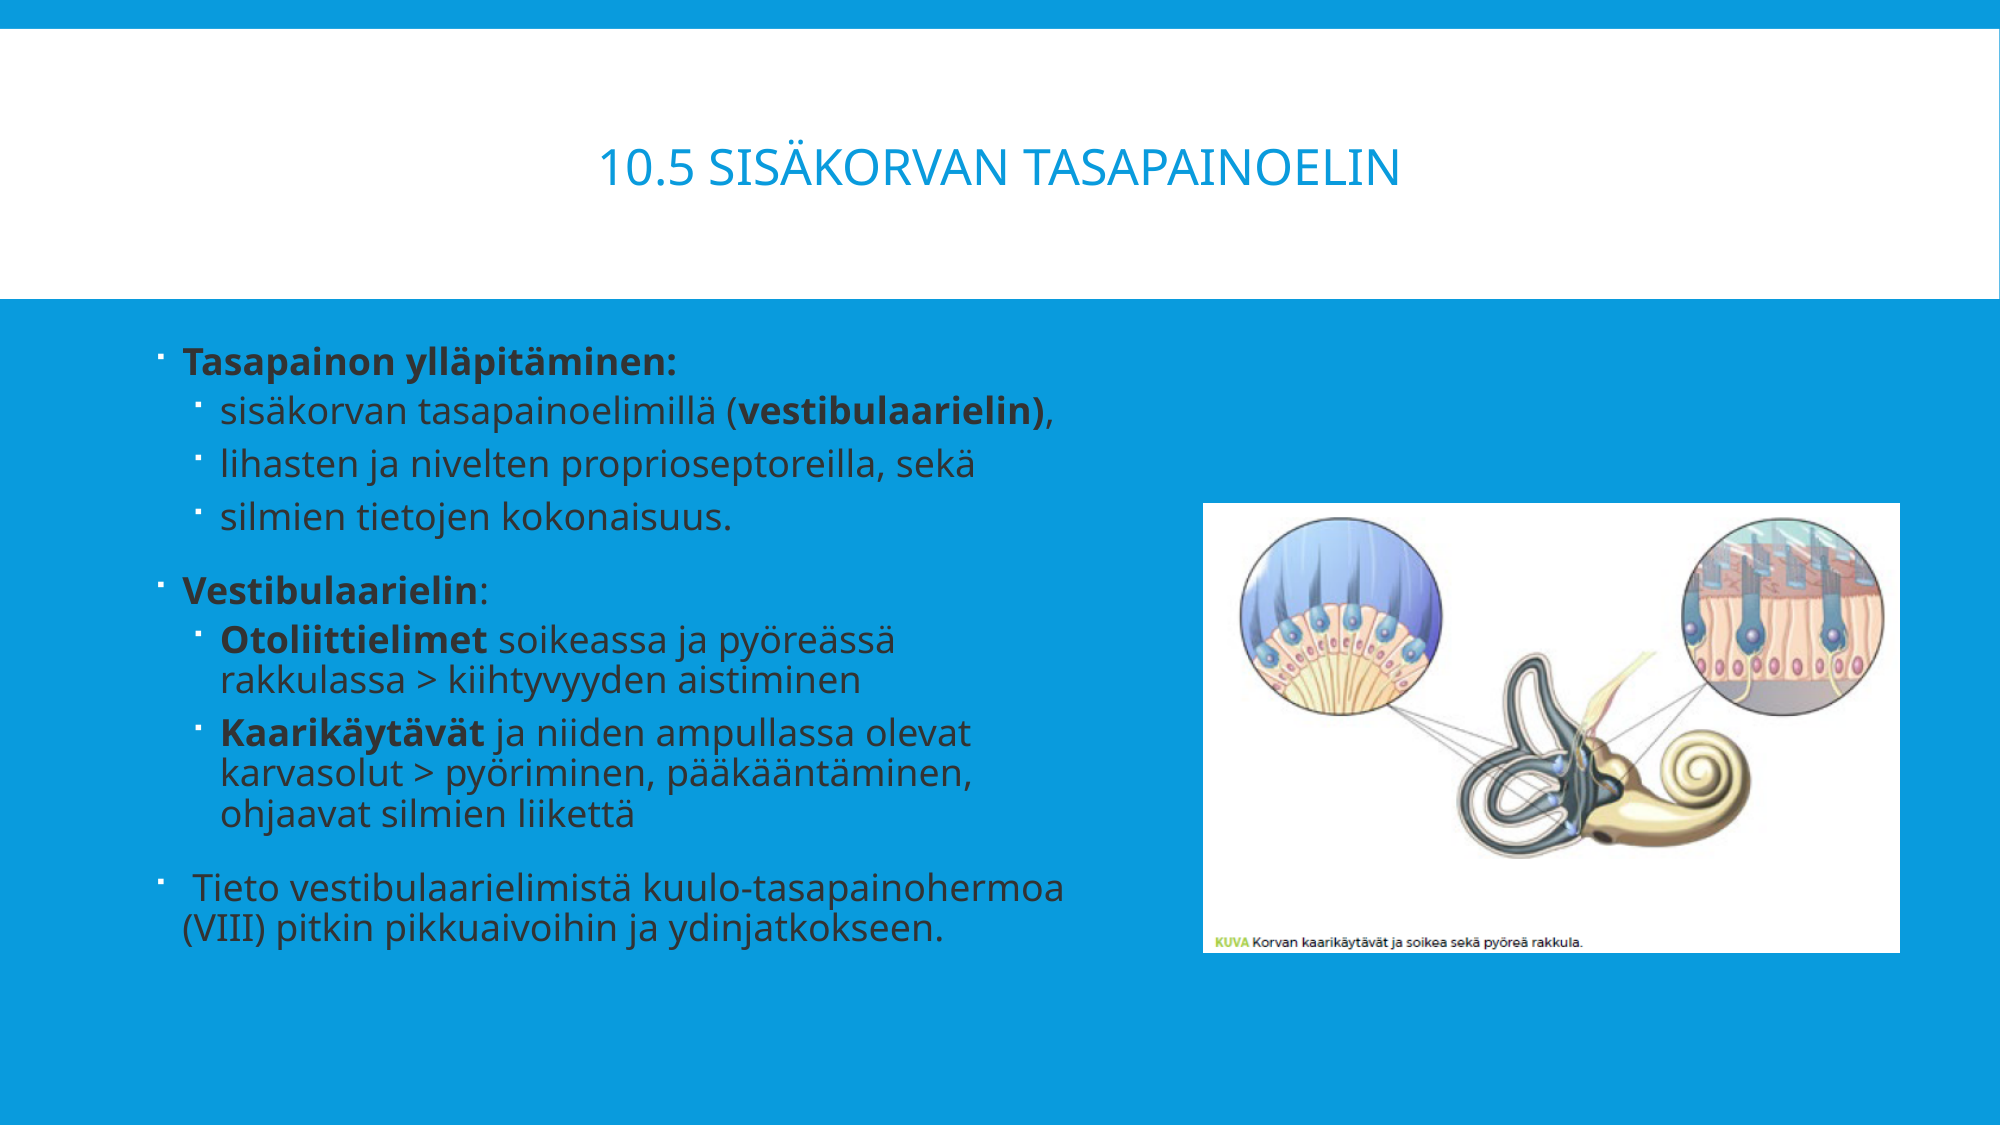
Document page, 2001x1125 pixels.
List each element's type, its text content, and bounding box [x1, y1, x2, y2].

picture [1204, 504, 1899, 952]
list Tasapainon ylläpitäminen: sisäkorvan tasapainoelimillä (vestibulaarielin), lihasten ja nivelten proprioseptoreilla, sekä silmien tietojen kokonaisuus. Vestibulaarielin: Otoliittielimet soikeassa ja pyöreässä rakkulassa > kiihtyvyyden aistiminen Kaarikäytävät ja niiden ampullassa olevat karvasolut > pyöriminen, pääkääntäminen, ohjaavat silmien liikettä Tieto vestibulaarielimistä kuulo-tasapainohermoa (VIII) pitkin pikkuaivoihin ja ydinjatkokseen. [137, 335, 1090, 1026]
title 10.5 Sisäkorvan tasapainoelin [197, 46, 1803, 295]
